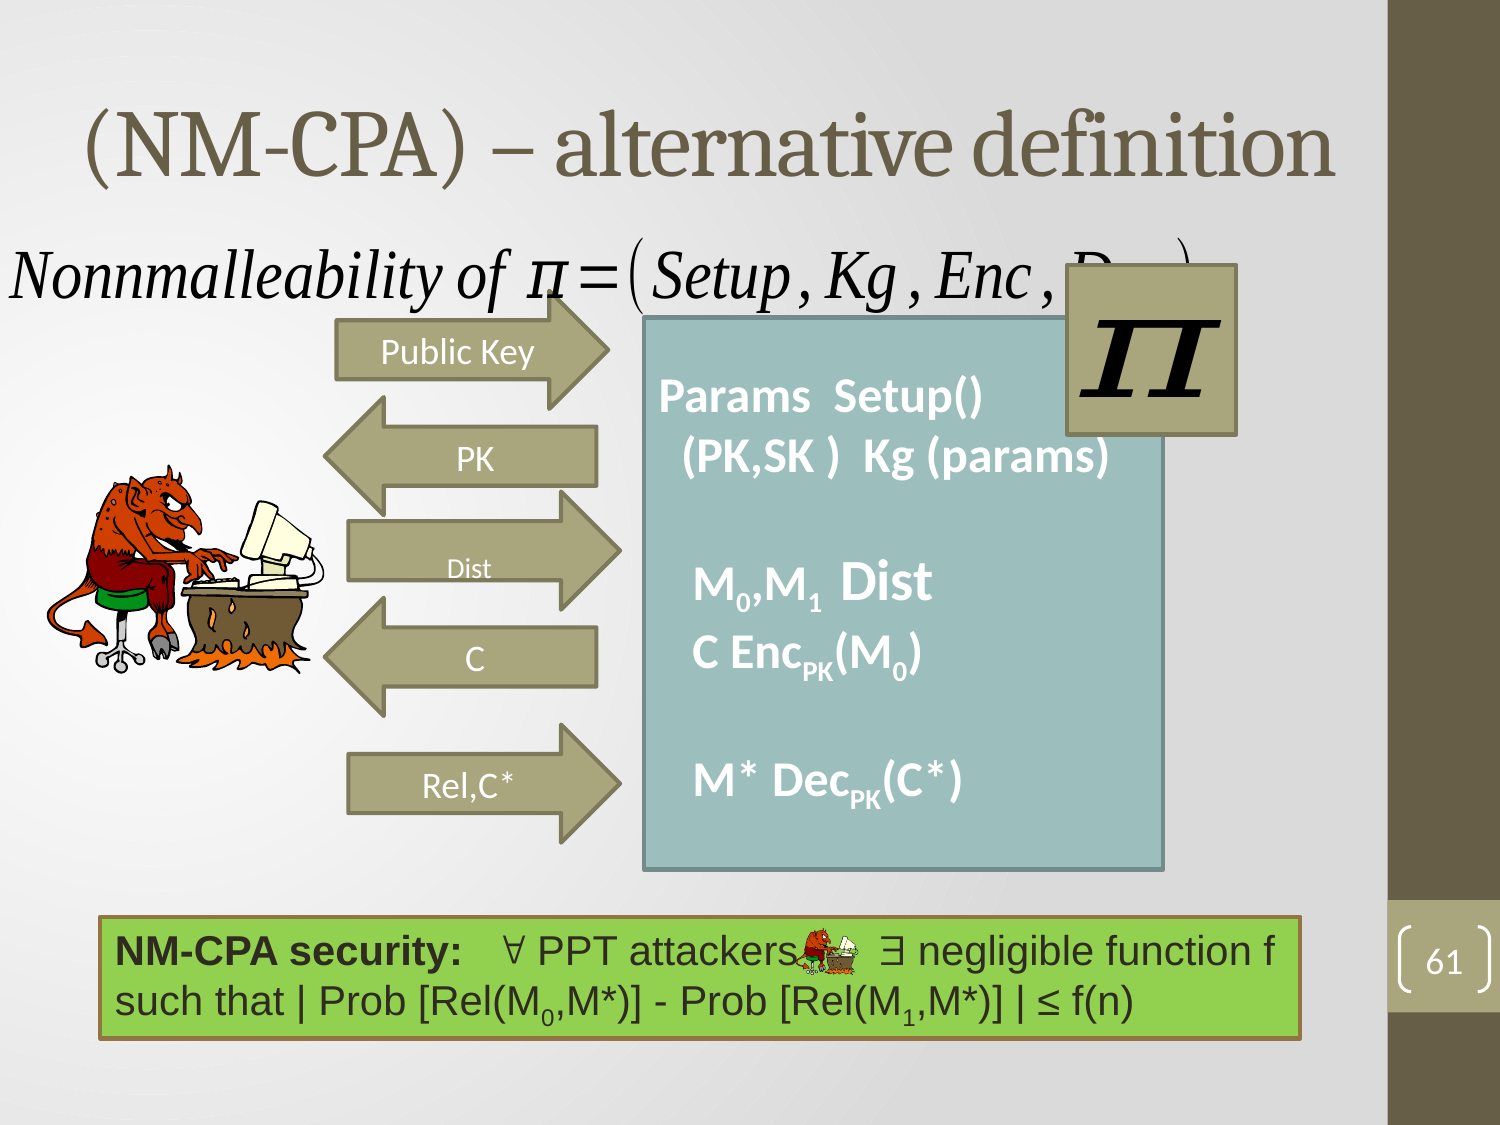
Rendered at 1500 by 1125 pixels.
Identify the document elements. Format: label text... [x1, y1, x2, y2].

text_box C [340, 595, 599, 718]
text_box Dist [346, 489, 623, 612]
text_box Rel,C* [346, 722, 623, 845]
slide_number 61 [1397, 925, 1492, 994]
picture [40, 464, 330, 681]
text_box PK [322, 395, 599, 518]
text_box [99, 916, 1301, 1034]
title (NM-CPA) – alternative definition [43, 44, 1400, 232]
text_box Public Key [334, 298, 611, 411]
